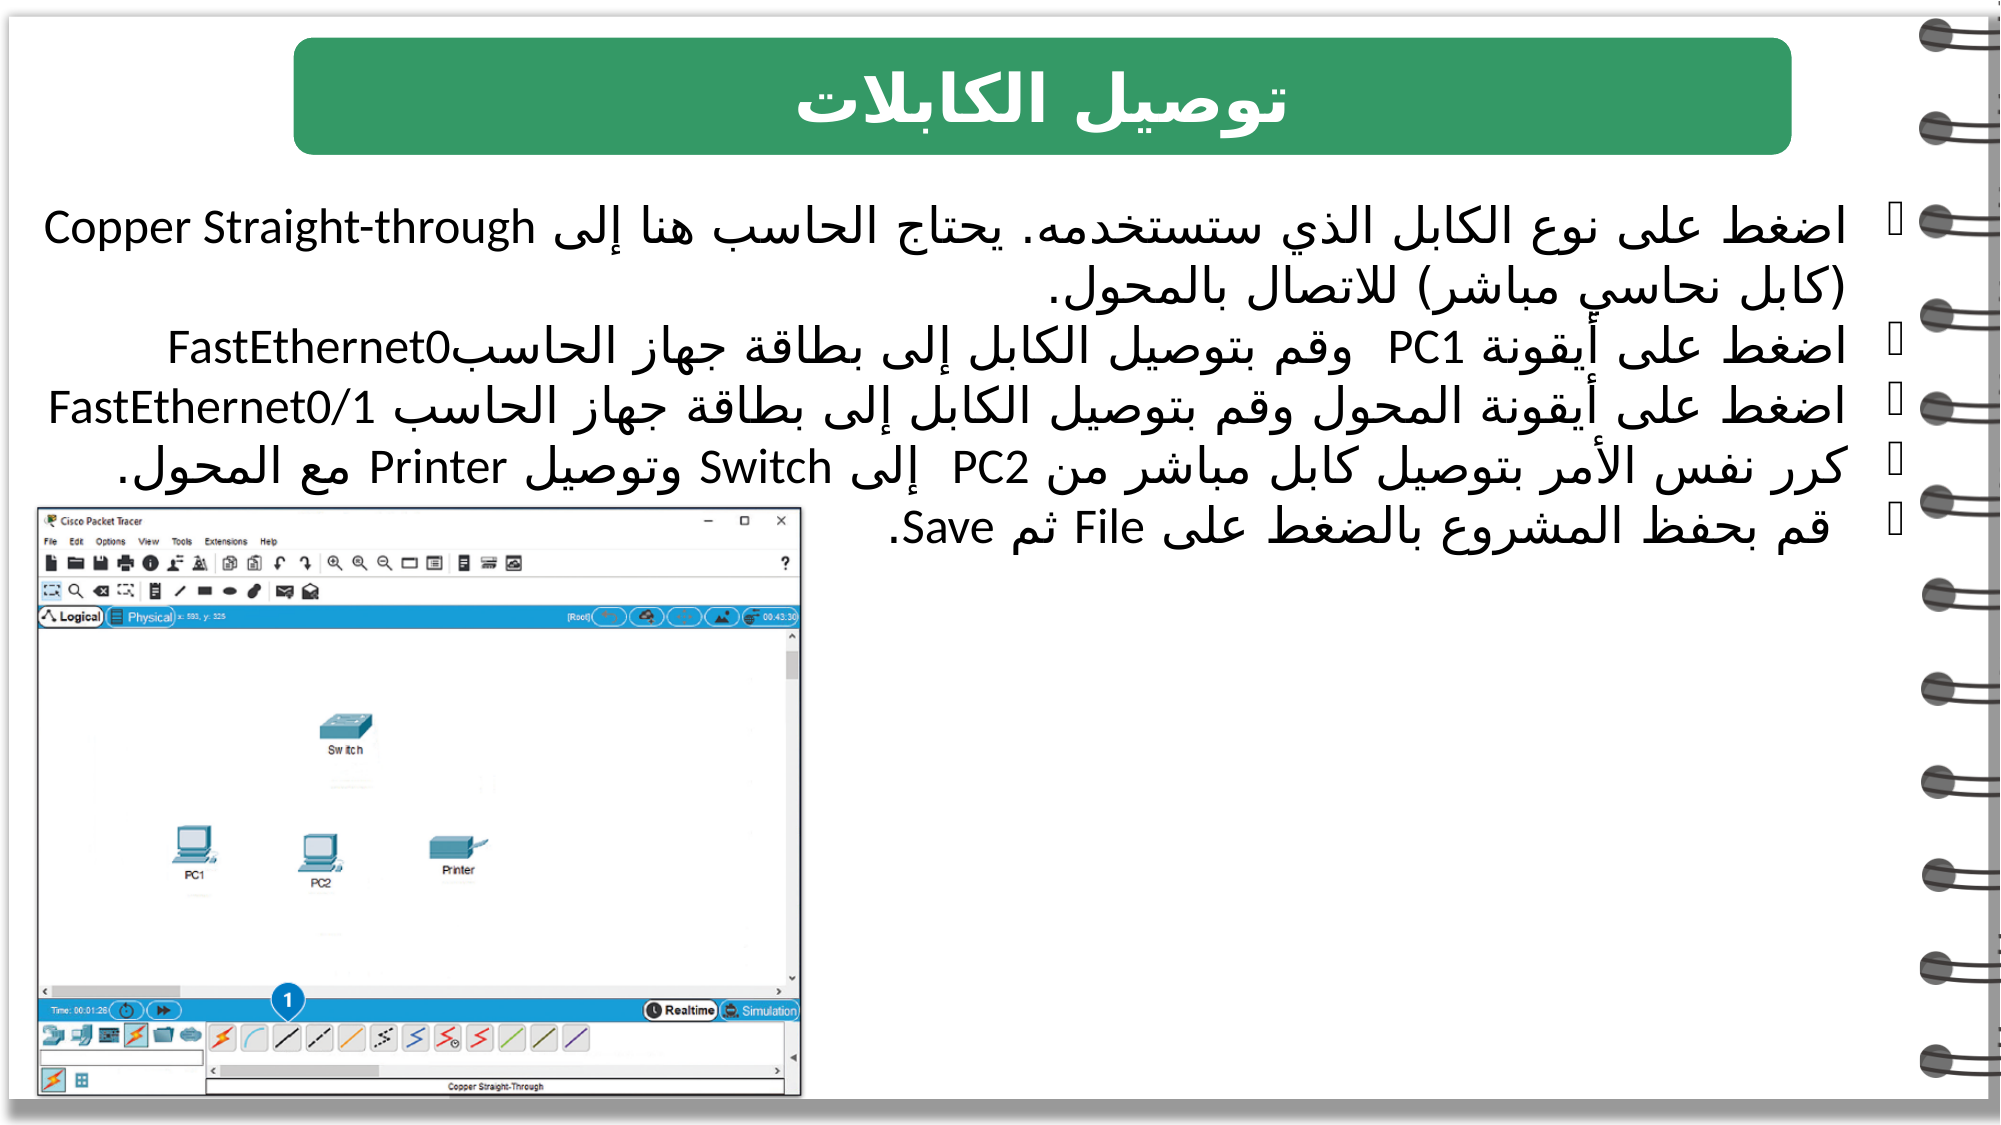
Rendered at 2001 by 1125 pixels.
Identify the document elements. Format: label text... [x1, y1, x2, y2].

text_box [8, 562, 1919, 1100]
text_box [292, 36, 1793, 156]
picture [33, 504, 809, 1099]
text_box [8, 16, 1919, 186]
text_box اضغط على نوع الكابل الذي ستستخدمه. يحتاج الحاسب هنا إلى Copper Straight-through (كابل نحاسي مباشر) للاتصال بالمحول. اضغط على أيقونة PC1 وقم بتوصيل الكابل إلى بطاقة جهاز الحاسبFastEthernet0 اضغط على أيقونة المحول وقم بتوصيل الكابل إلى بطاقة جهاز الحاسب FastEthernet0/1 كرر نفس الأمر بتوصيل كابل مباشر من PC2 إلى Switch وتوصيل Printer مع المحول. قم بحفظ المشروع بالضغط على File ثم Save. [0, 186, 1919, 562]
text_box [1919, 1, 2000, 1109]
